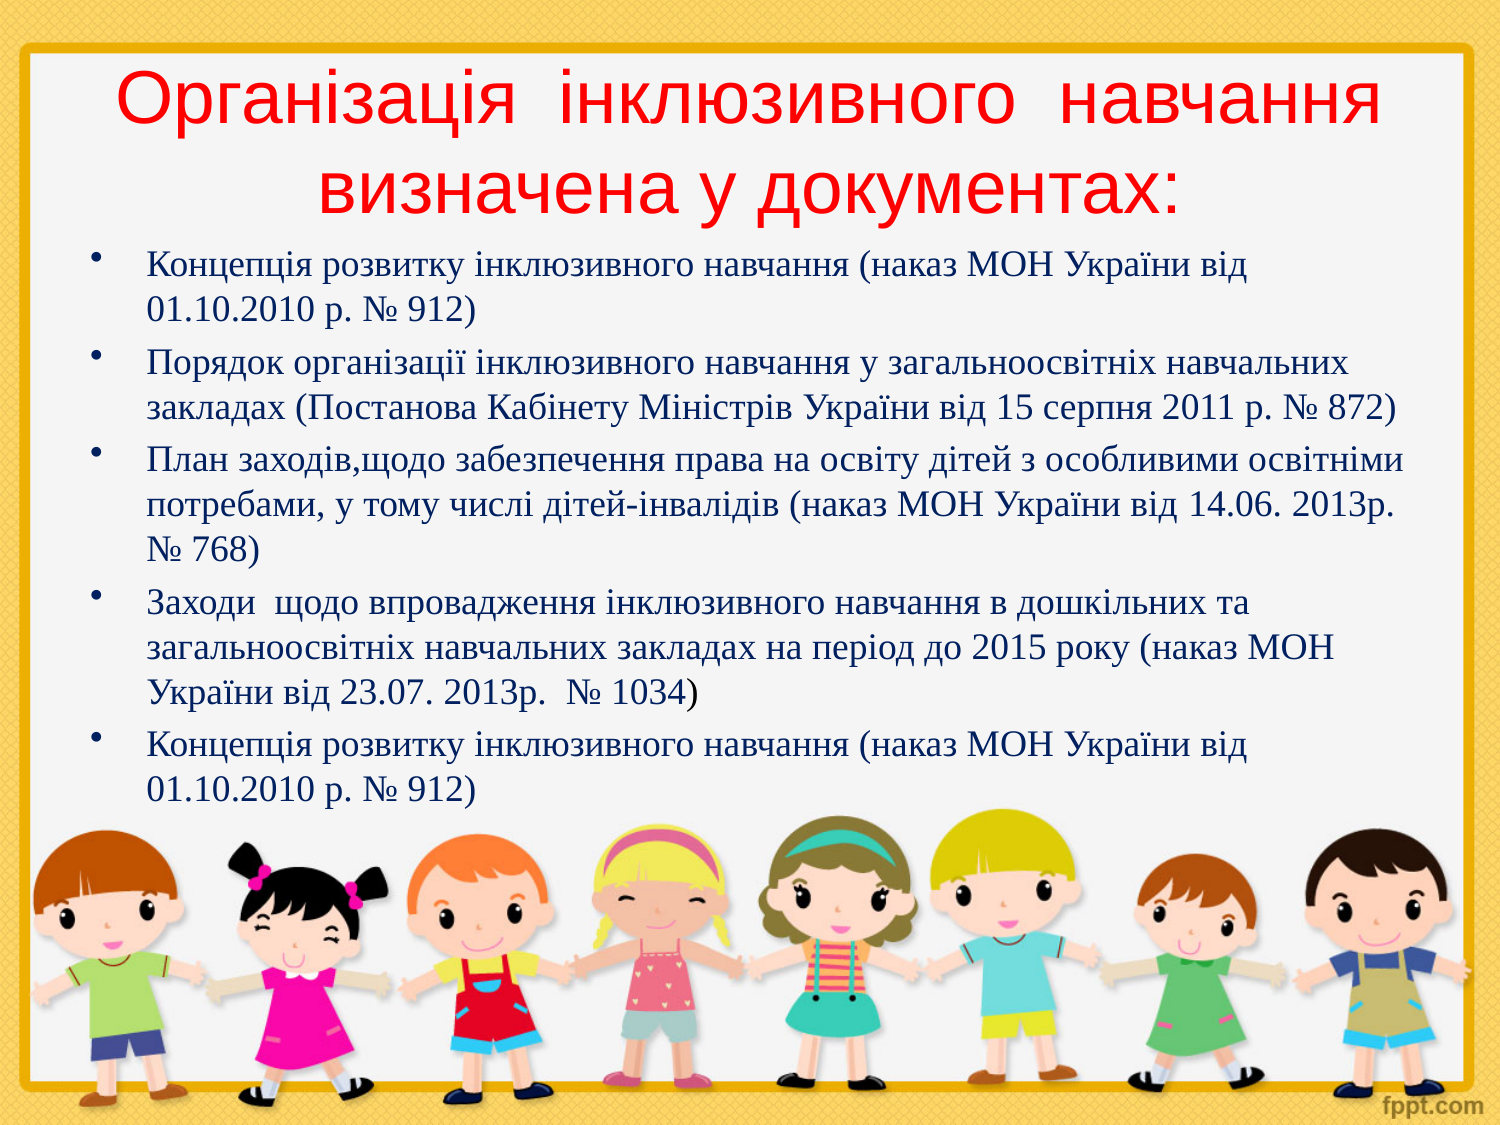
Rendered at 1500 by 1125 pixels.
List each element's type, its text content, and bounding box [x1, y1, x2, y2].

title Організація інклюзивного навчання визначена у документах: [74, 44, 1426, 231]
list Концепція розвитку інклюзивного навчання (наказ МОН України від 01.10.2010 р. № 912) Порядок організації інклюзивного навчання у загальноосвітніх навчальних закладах (Постанова Кабінету Міністрів України від 15 серпня 2011 р. № 872) План заходів,щодо забезпечення права на освіту дітей з особливими освітніми потребами, у тому числі дітей-інвалідів (наказ МОН України від 14.06. 2013р. № 768) Заходи щодо впровадження інклюзивного навчання в дошкільних та загальноосвітніх навчальних закладах на період до 2015 року (наказ МОН України від 23.07. 2013р. № 1034) Концепція розвитку інклюзивного навчання (наказ МОН України від 01.10.2010 р. № 912) [74, 231, 1426, 1006]
picture [0, 0, 1500, 1125]
